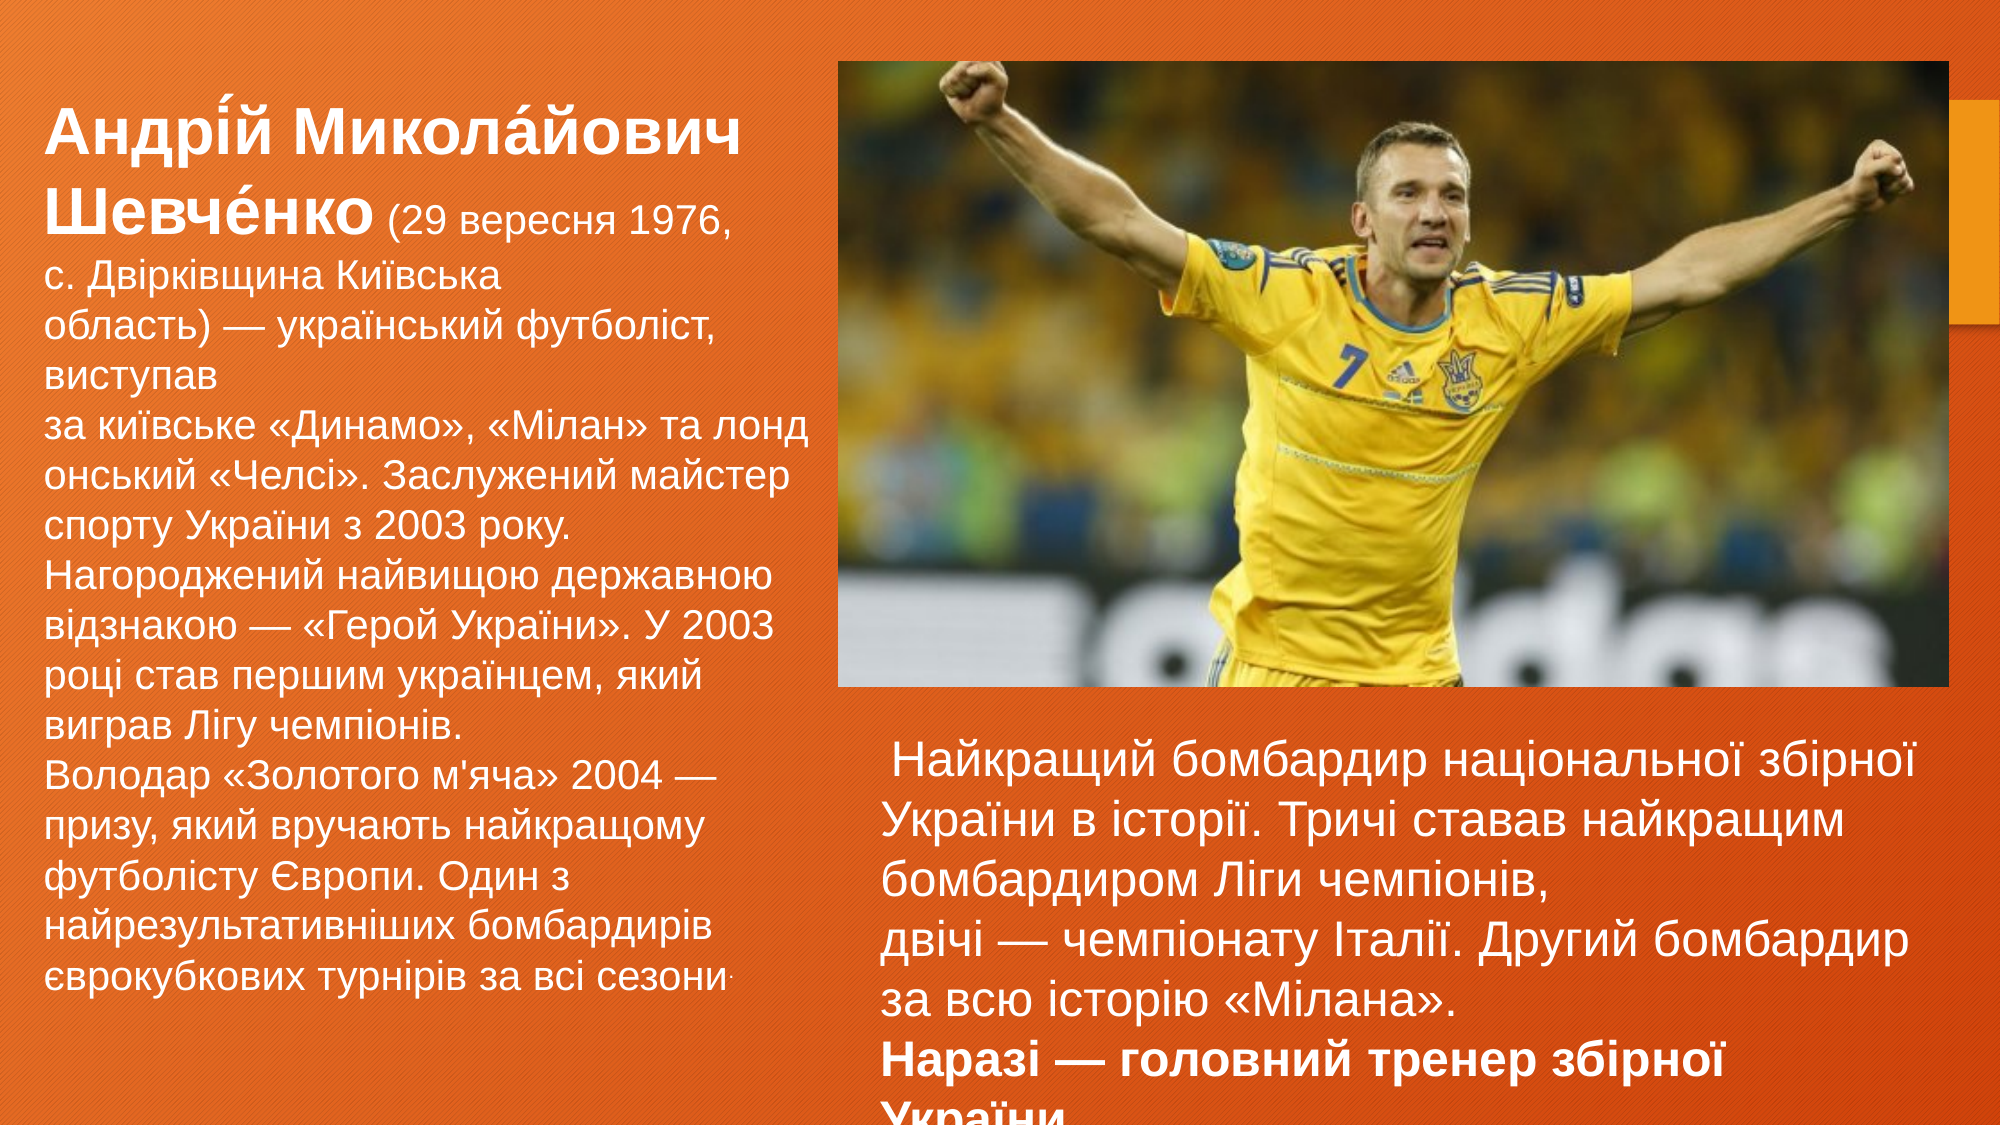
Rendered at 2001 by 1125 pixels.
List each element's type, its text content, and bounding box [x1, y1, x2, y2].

text_box Андрі́й Микола́йович Шевче́нко (29 вересня 1976, с. Двірківщина Київська область) — український футболіст, виступав за київське «Динамо», «Мілан» та лондонський «Челсі». Заслужений майстер спорту України з 2003 року. Нагороджений найвищою державною відзнакою — «Герой України». У 2003 році став першим українцем, який виграв Лігу чемпіонів. Володар «Золотого м'яча» 2004 — призу, який вручають найкращому футболісту Європи. Один з найрезультативніших бомбардирів єврокубкових турнірів за всі сезони. [28, 80, 839, 1006]
picture [838, 61, 2000, 687]
text_box Найкращий бомбардир національної збірної України в історії. Тричі ставав найкращим бомбардиром Ліги чемпіонів, двічі — чемпіонату Італії. Другий бомбардир за всю історію «Мілана». Наразі — головний тренер збірної України. [865, 718, 1949, 1125]
